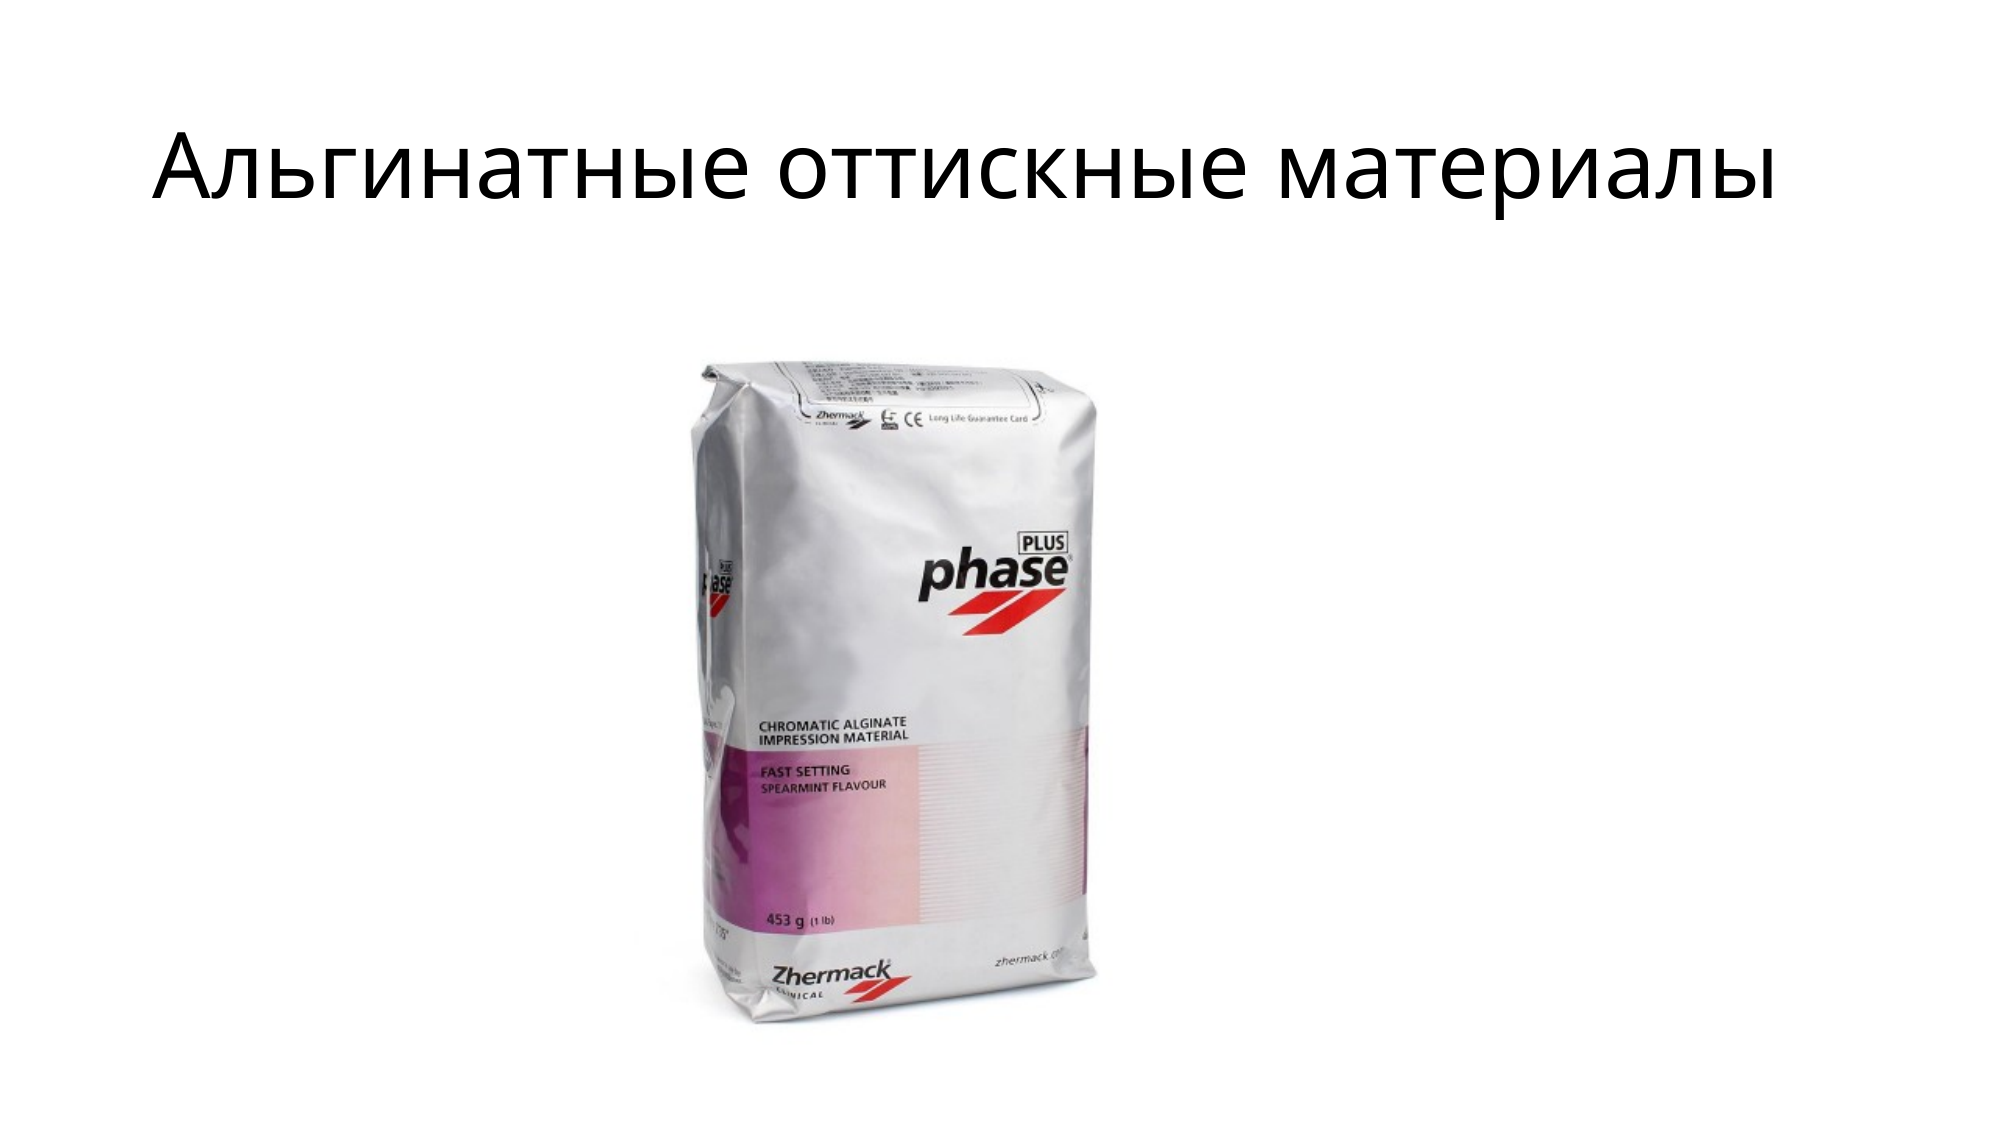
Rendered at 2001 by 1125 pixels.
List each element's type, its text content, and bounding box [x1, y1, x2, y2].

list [414, 221, 1349, 1125]
title Альгинатные оттискные материалы [137, 59, 1863, 278]
